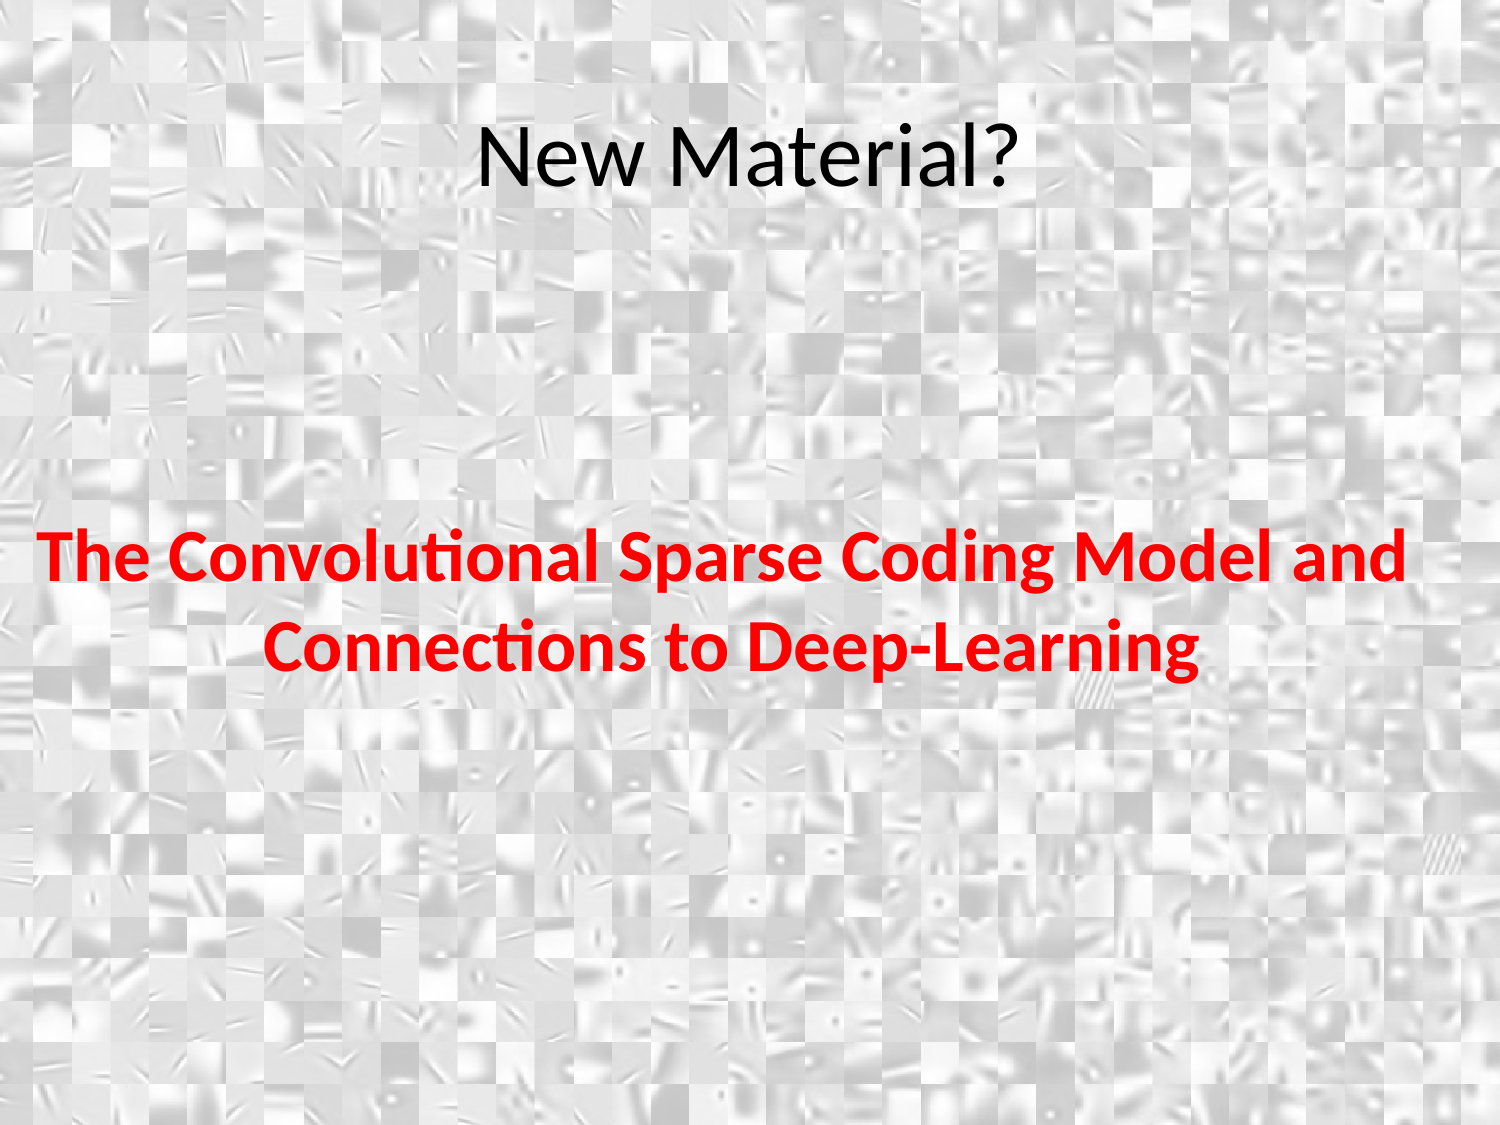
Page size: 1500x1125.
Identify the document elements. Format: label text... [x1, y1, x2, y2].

text_box [0, 0, 1500, 1125]
text_box New Material? [74, 56, 1425, 243]
text_box The Convolutional Sparse Coding Model and Connections to Deep-Learning [8, 243, 1456, 734]
